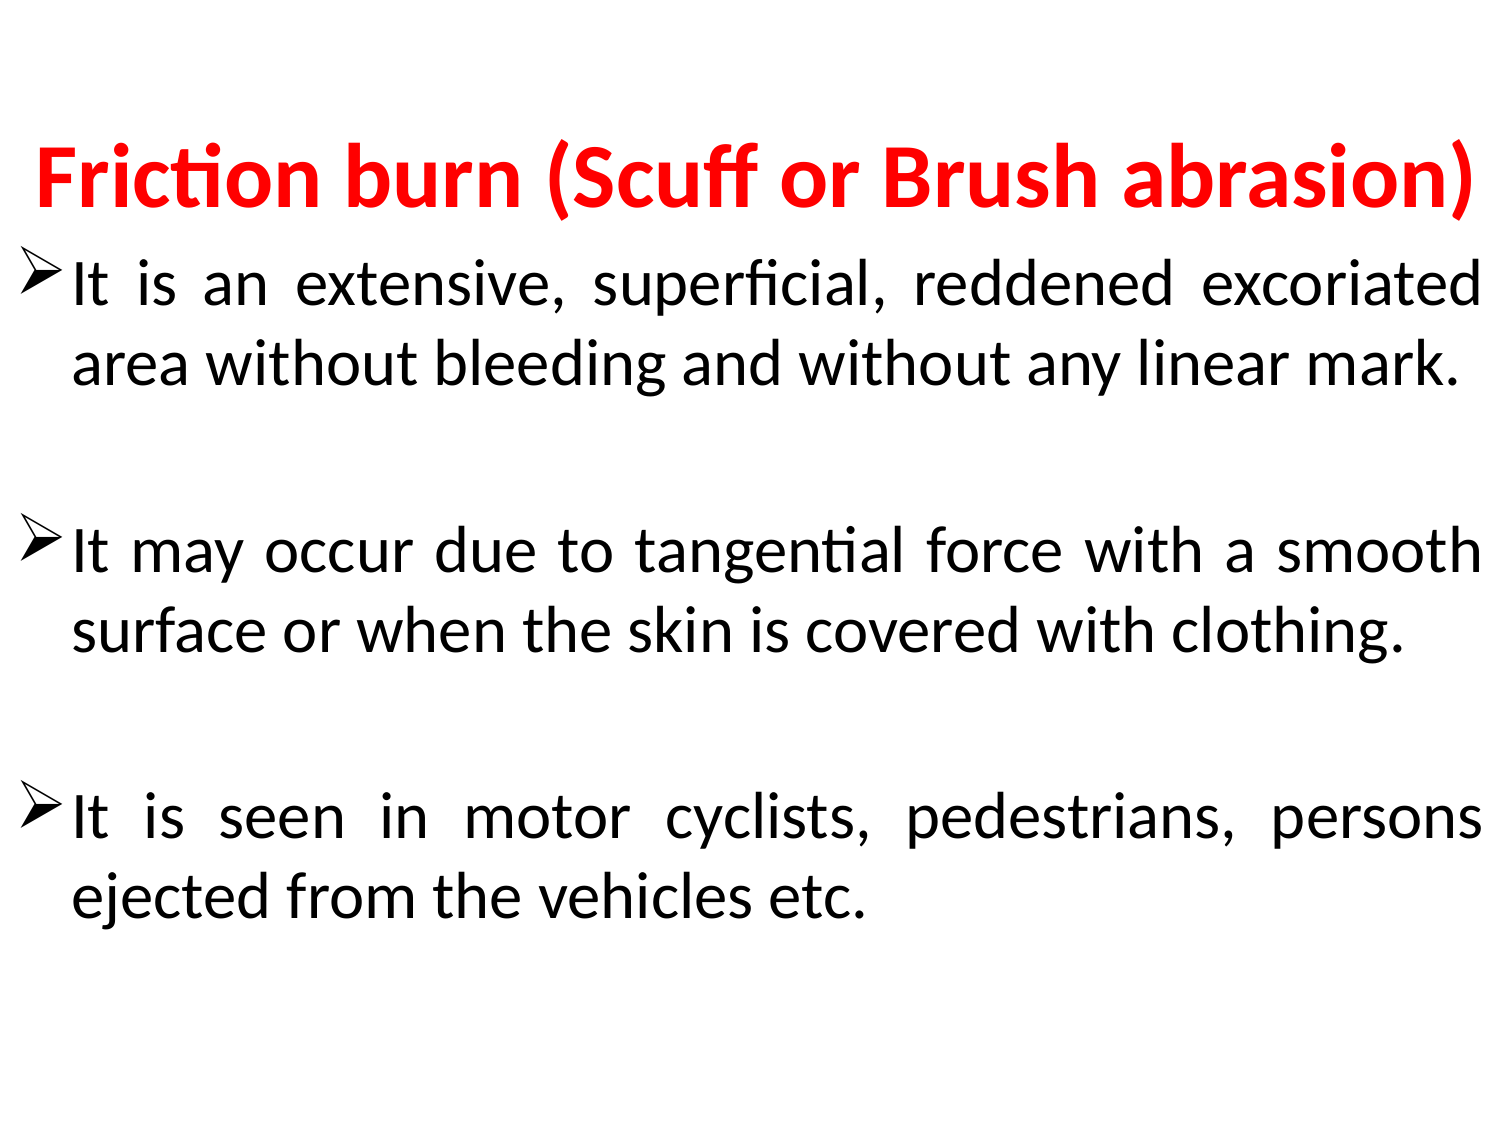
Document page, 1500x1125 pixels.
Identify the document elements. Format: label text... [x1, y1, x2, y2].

list Friction burn (Scuff or Brush abrasion) It is an extensive, superficial, reddened excoriated area without bleeding and without any linear mark. It may occur due to tangential force with a smooth surface or when the skin is covered with clothing. It is seen in motor cyclists, pedestrians, persons ejected from the vehicles etc. [0, 0, 1500, 1125]
